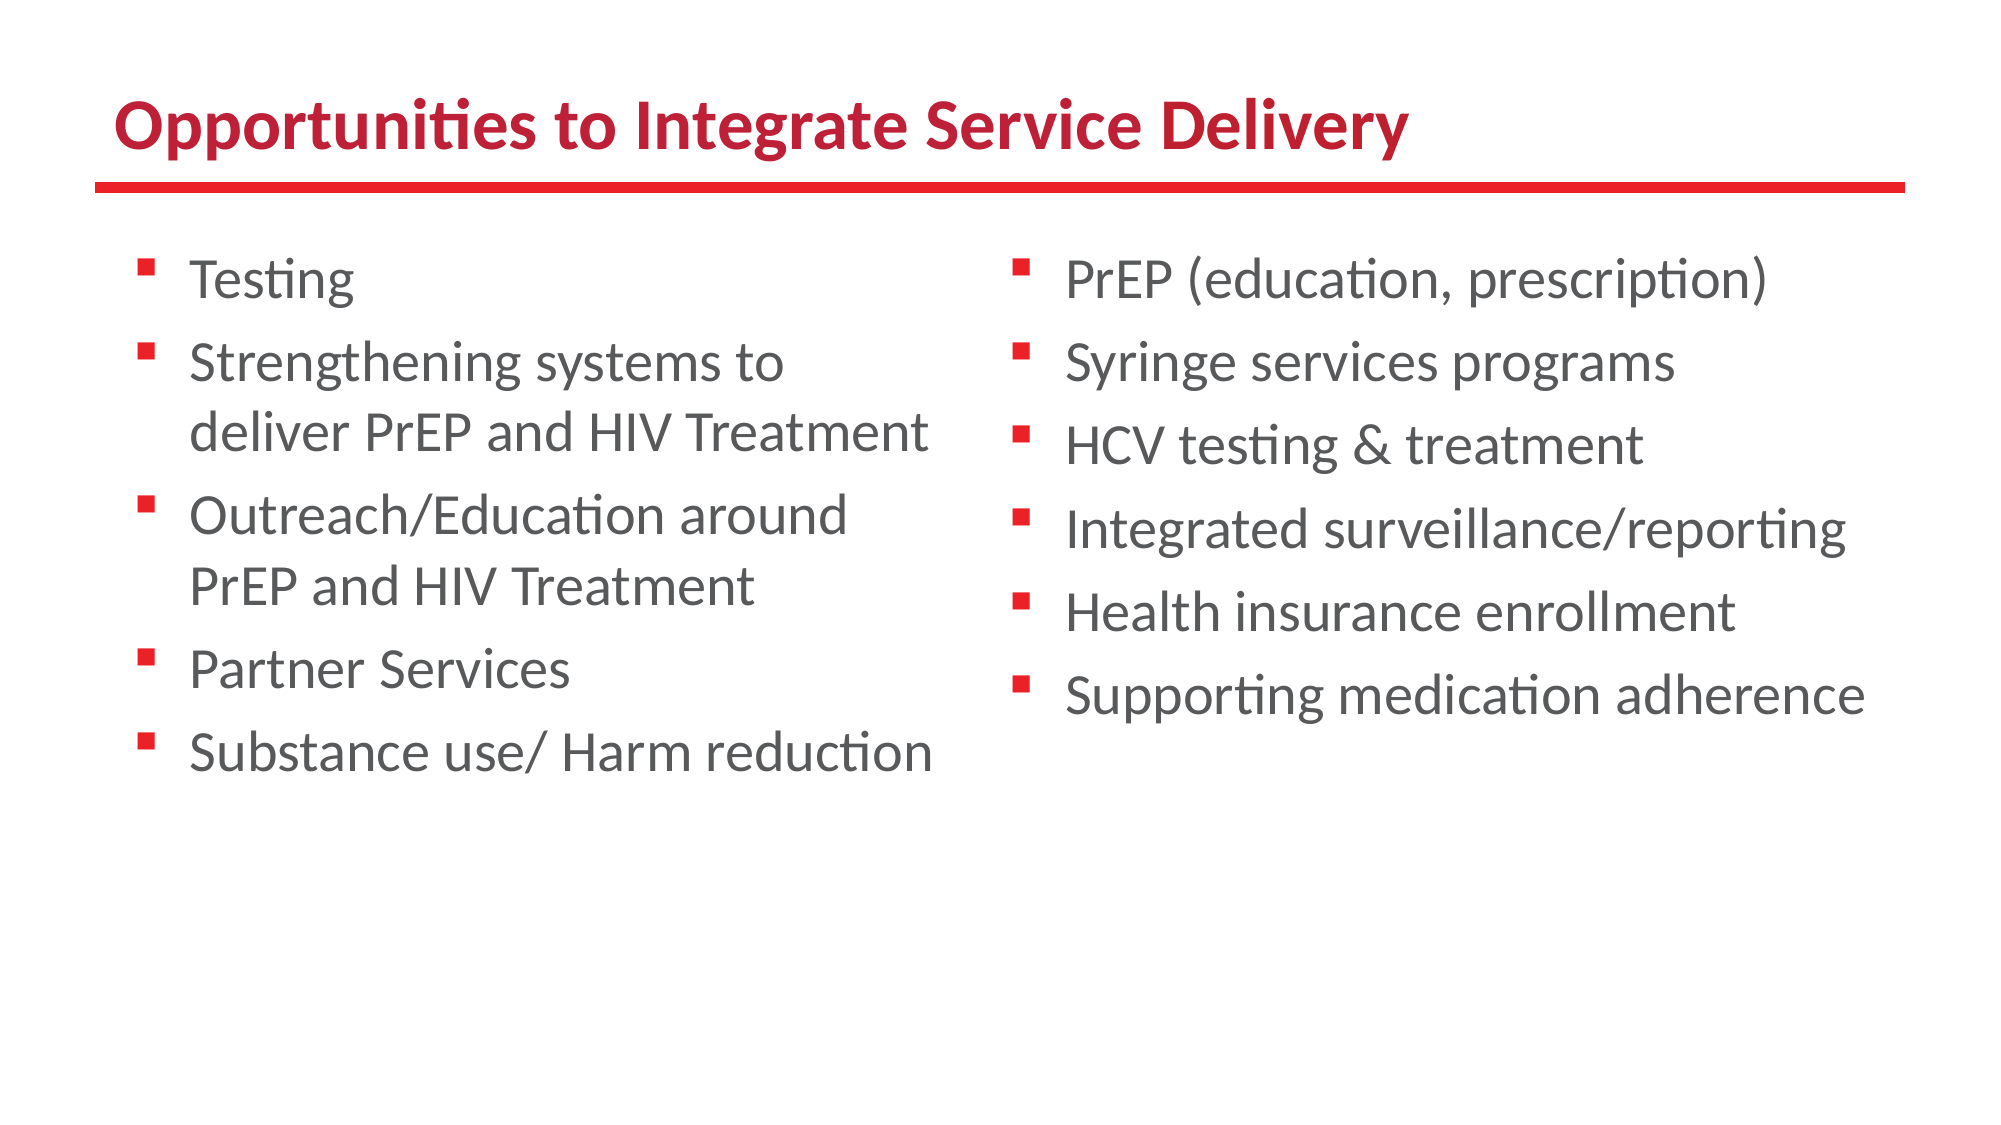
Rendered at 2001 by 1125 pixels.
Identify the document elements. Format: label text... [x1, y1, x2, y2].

title Opportunities to Integrate Service Delivery [99, 45, 1900, 196]
list Testing Strengthening systems to deliver PrEP and HIV Treatment Outreach/Education around PrEP and HIV Treatment Partner Services Substance use/ Harm reduction [99, 224, 975, 968]
text_box PrEP (education, prescription) Syringe services programs HCV testing & treatment Integrated surveillance/reporting Health insurance enrollment Supporting medication adherence [975, 224, 1900, 968]
